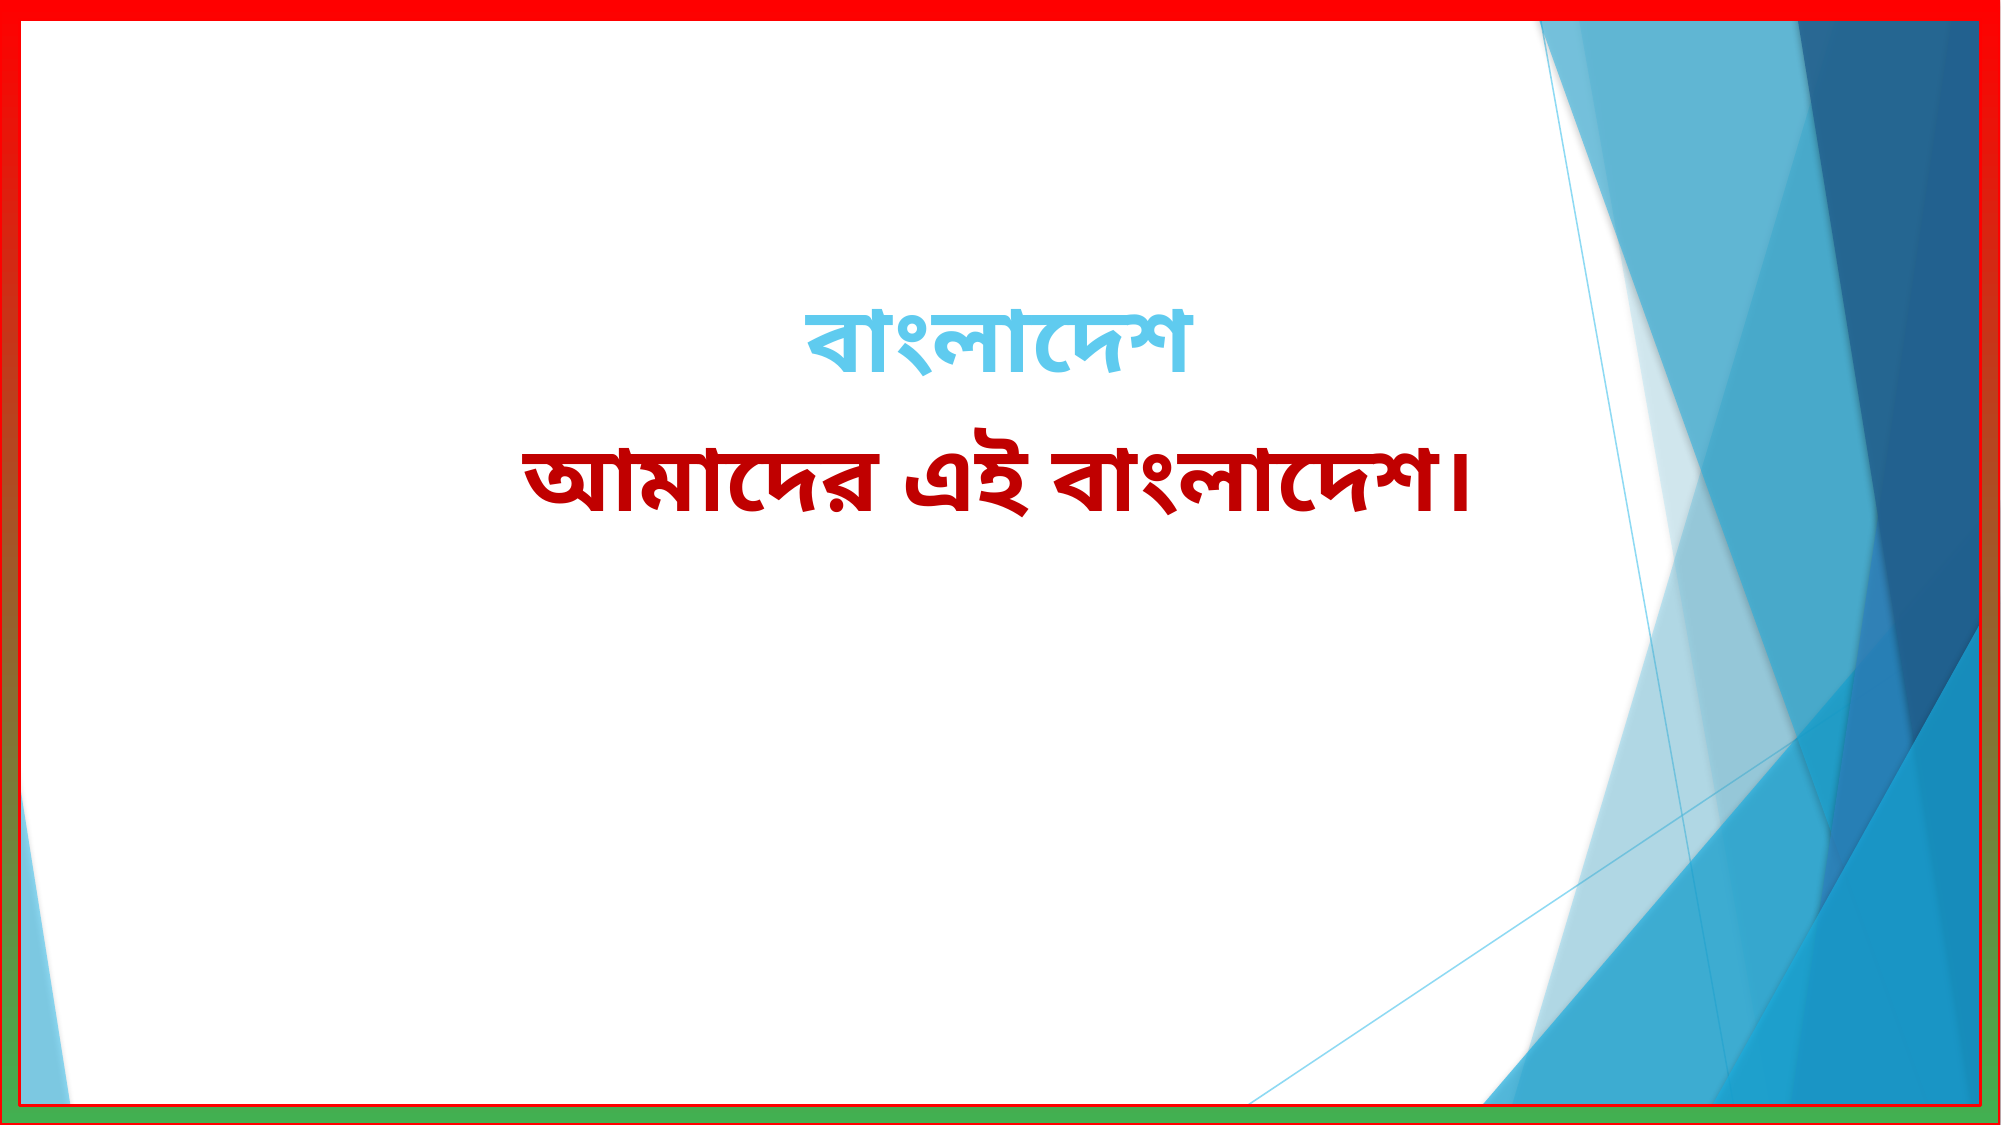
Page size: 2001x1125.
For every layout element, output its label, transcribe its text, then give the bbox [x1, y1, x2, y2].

text_box বাংলাদেশ [792, 273, 1208, 398]
text_box আমাদের এই বাংলাদেশ। [508, 411, 1490, 537]
